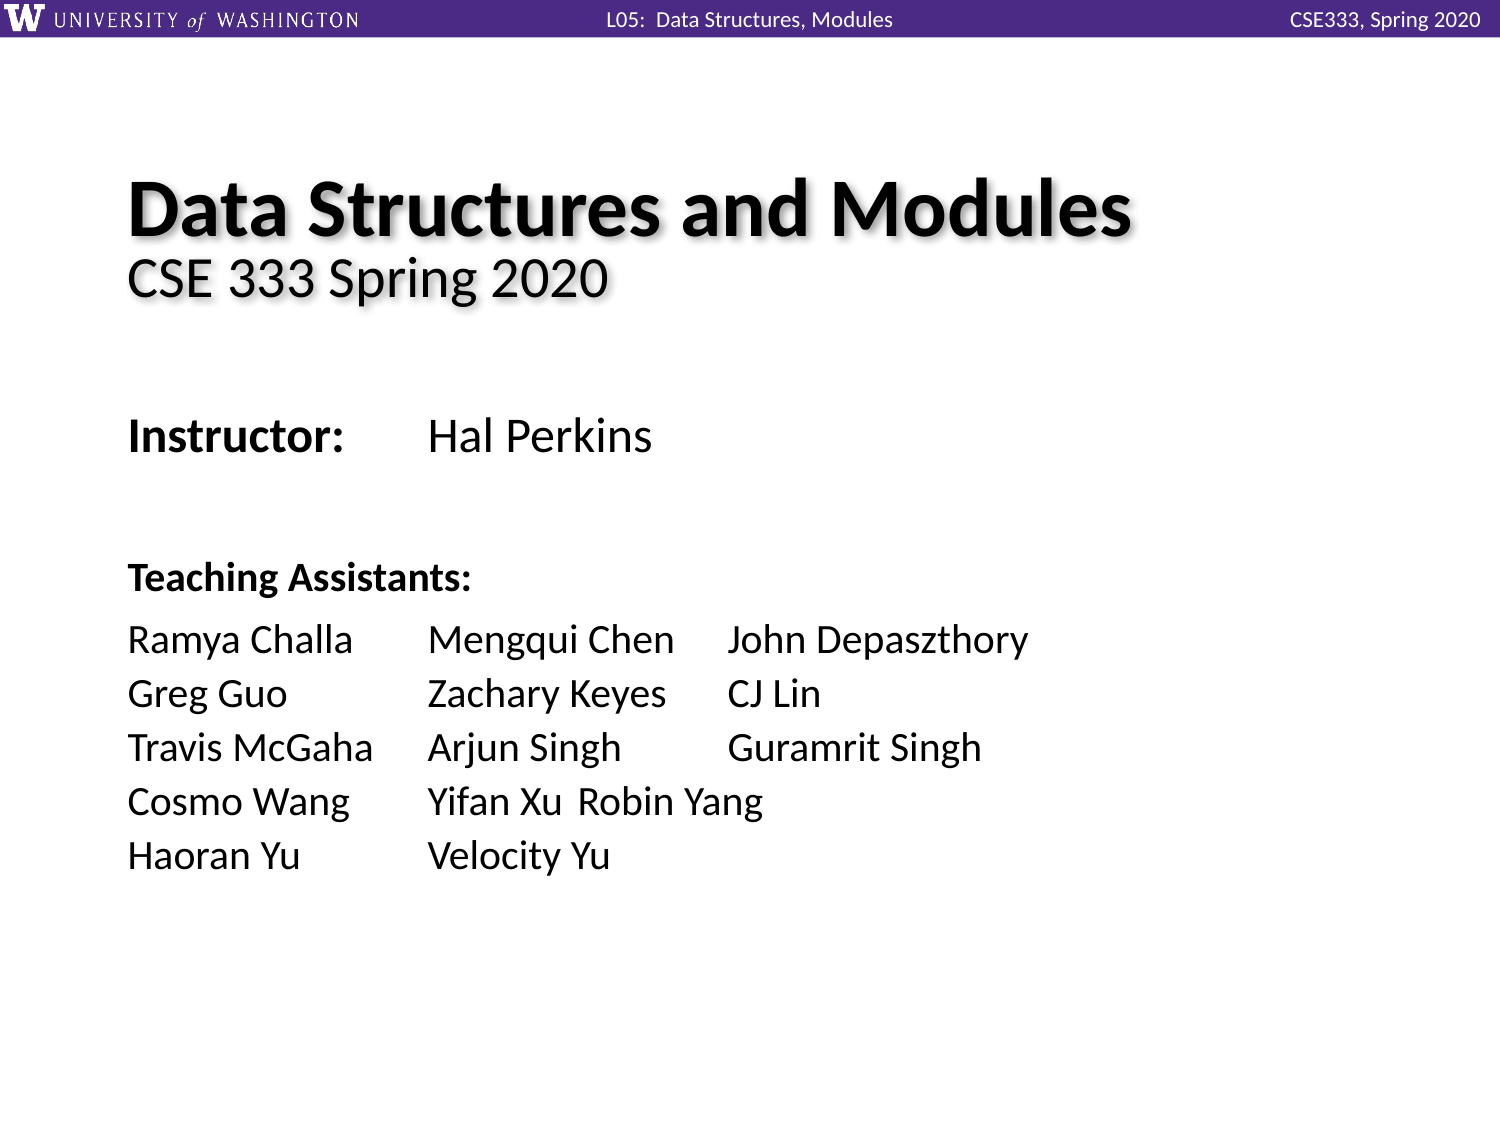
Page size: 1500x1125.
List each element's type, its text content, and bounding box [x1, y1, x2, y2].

picture [4, 4, 358, 32]
subtitle Instructor: Hal Perkins Teaching Assistants: Ramya Challa Mengqui Chen John Depaszthory Greg Guo Zachary Keyes CJ Lin Travis McGaha Arjun Singh Guramrit Singh Cosmo Wang Yifan Xu Robin Yang Haoran Yu Velocity Yu [112, 389, 1388, 860]
title Data Structures and Modules CSE 333 Spring 2020 [112, 119, 1388, 362]
